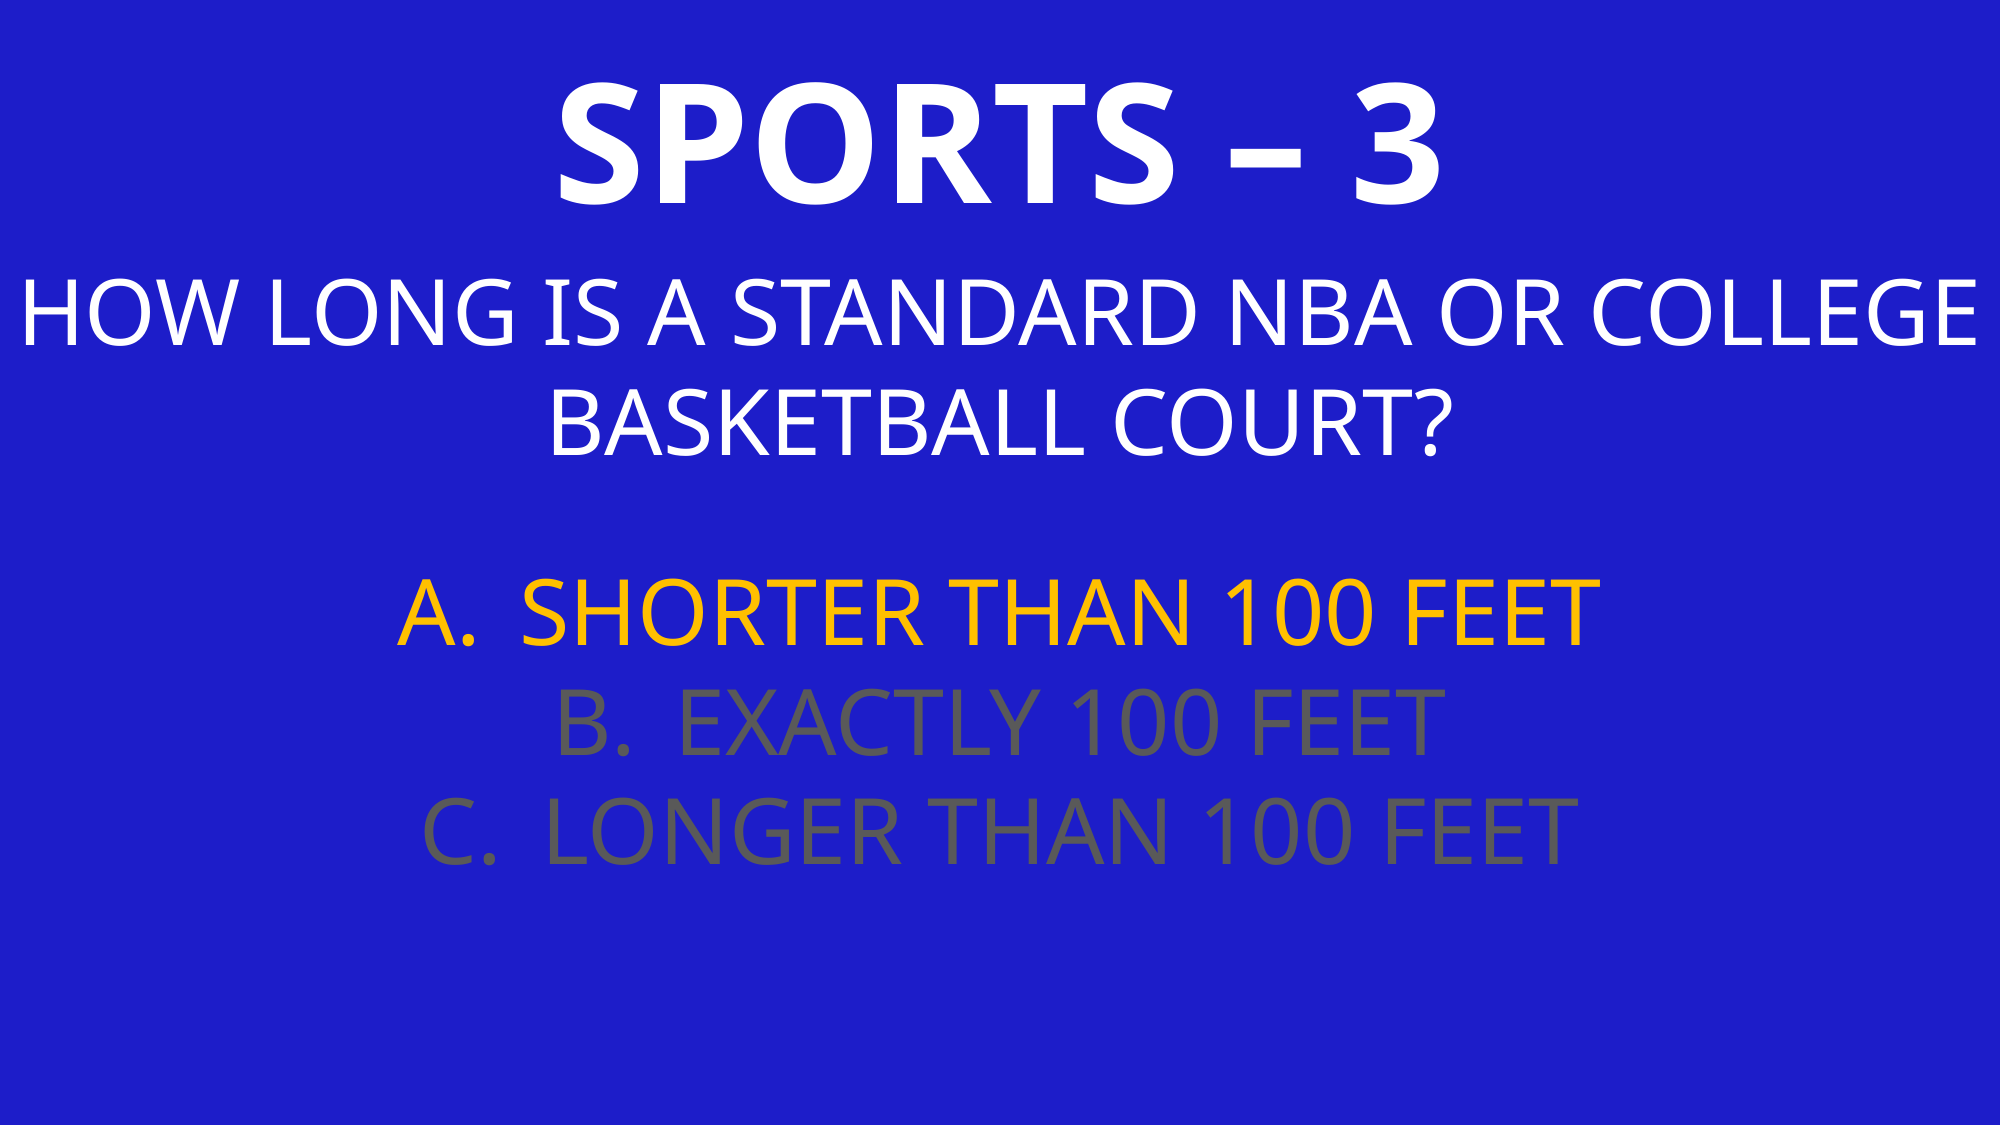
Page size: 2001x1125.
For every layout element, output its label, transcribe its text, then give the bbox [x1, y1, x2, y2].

text_box HOW LONG IS A STANDARD NBA OR COLLEGE BASKETBALL COURT? SHORTER THAN 100 FEET EXACTLY 100 FEET LONGER THAN 100 FEET [0, 246, 2000, 891]
text_box SPORTS – 3 [0, 28, 2000, 244]
